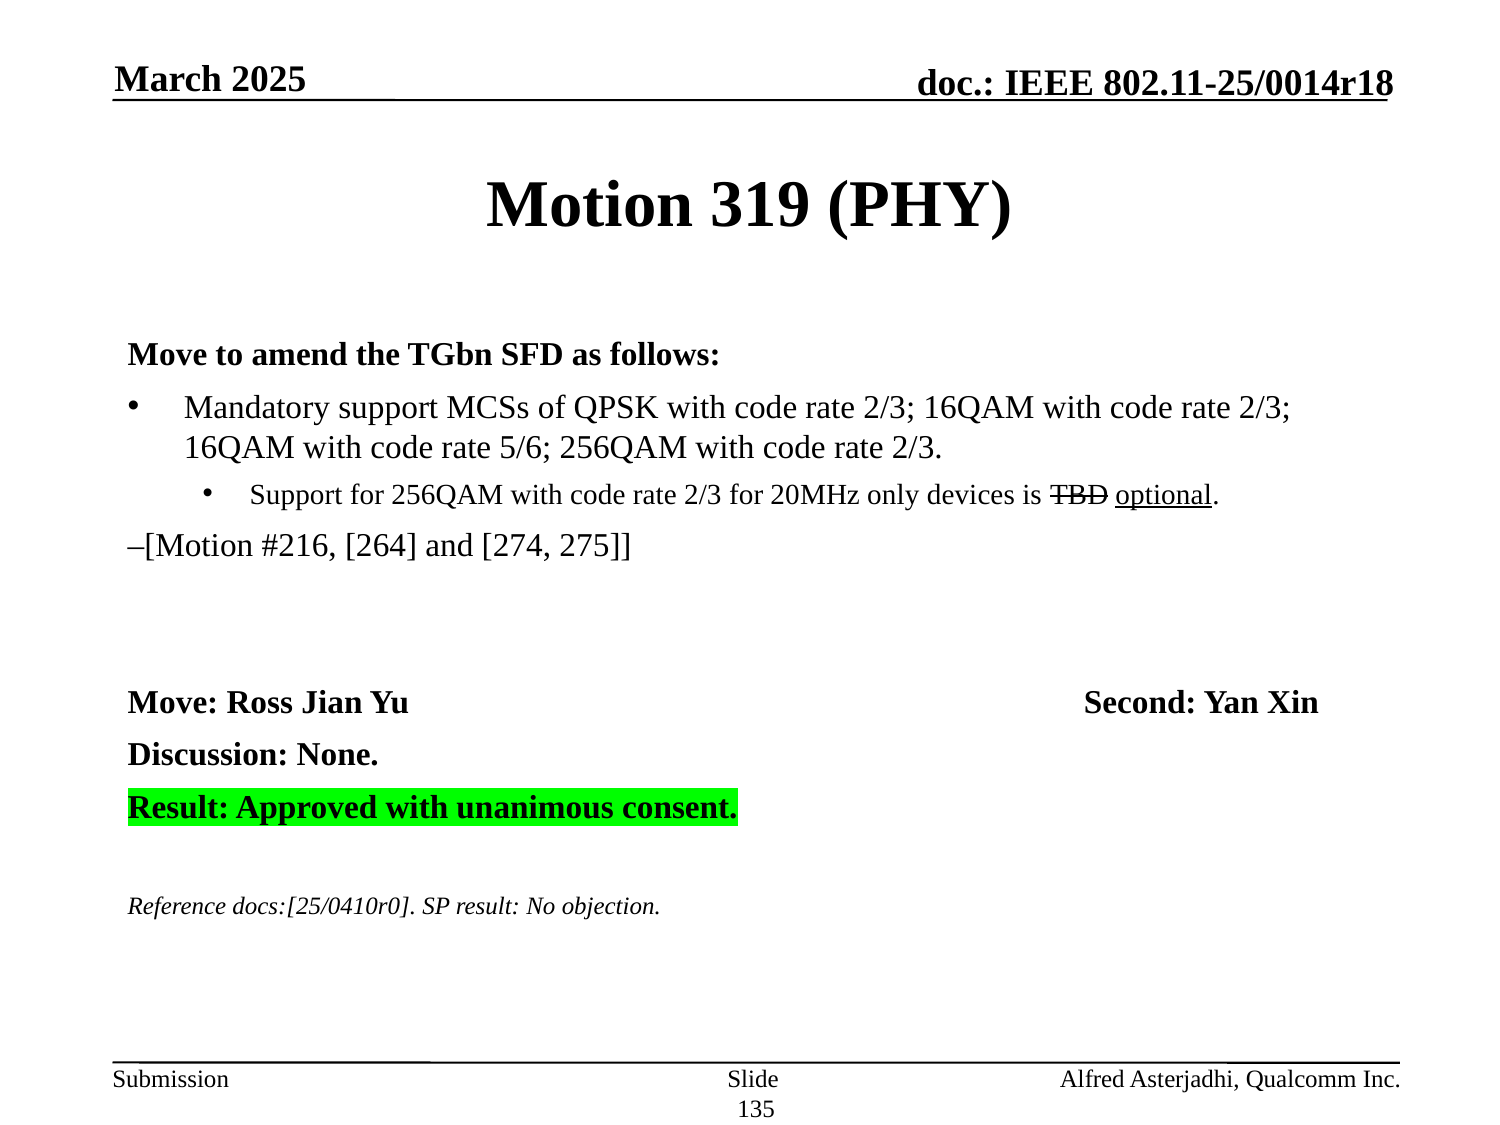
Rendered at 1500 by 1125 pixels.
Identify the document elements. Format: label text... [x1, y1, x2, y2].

footer Alfred Asterjadhi, Qualcomm Inc. [878, 1061, 1402, 1093]
slide_number Slide 135 [712, 1061, 800, 1123]
title Motion 319 (PHY) [112, 112, 1388, 288]
list Move to amend the TGbn SFD as follows: Mandatory support MCSs of QPSK with code rate 2/3; 16QAM with code rate 2/3; 16QAM with code rate 5/6; 256QAM with code rate 2/3. Support for 256QAM with code rate 2/3 for 20MHz only devices is TBD optional. –[Motion #216, [264] and [274, 275]] Move: Ross Jian Yu Second: Yan Xin Discussion: None. Result: Approved with unanimous consent. Reference docs:[25/0410r0]. SP result: No objection. [112, 324, 1388, 1000]
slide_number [114, 54, 423, 100]
